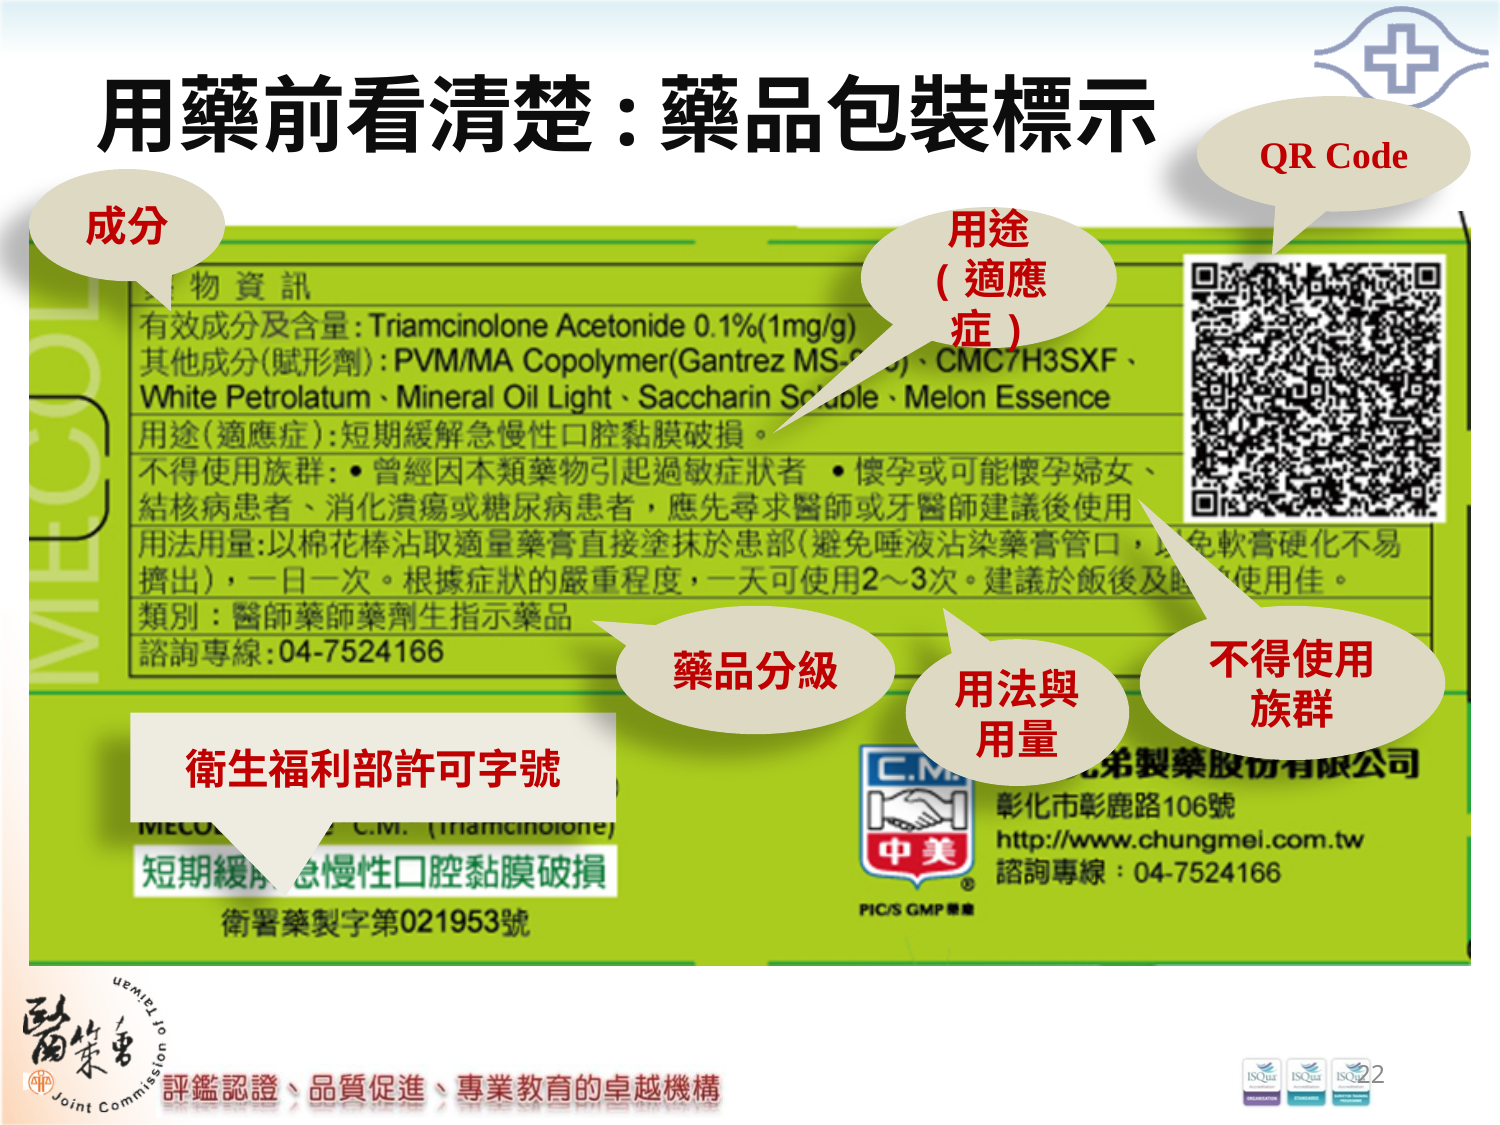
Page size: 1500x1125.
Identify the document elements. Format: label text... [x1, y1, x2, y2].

picture [29, 211, 1471, 966]
text_box 用藥前看清楚:藥品包裝標示 [81, 54, 1192, 170]
picture [23, 974, 727, 1118]
text_box 用途 (適應症) [946, 205, 1032, 209]
text_box QR Code [1194, 93, 1473, 209]
slide_number 22 [1067, 1043, 1401, 1109]
text_box 成分 [30, 166, 224, 209]
